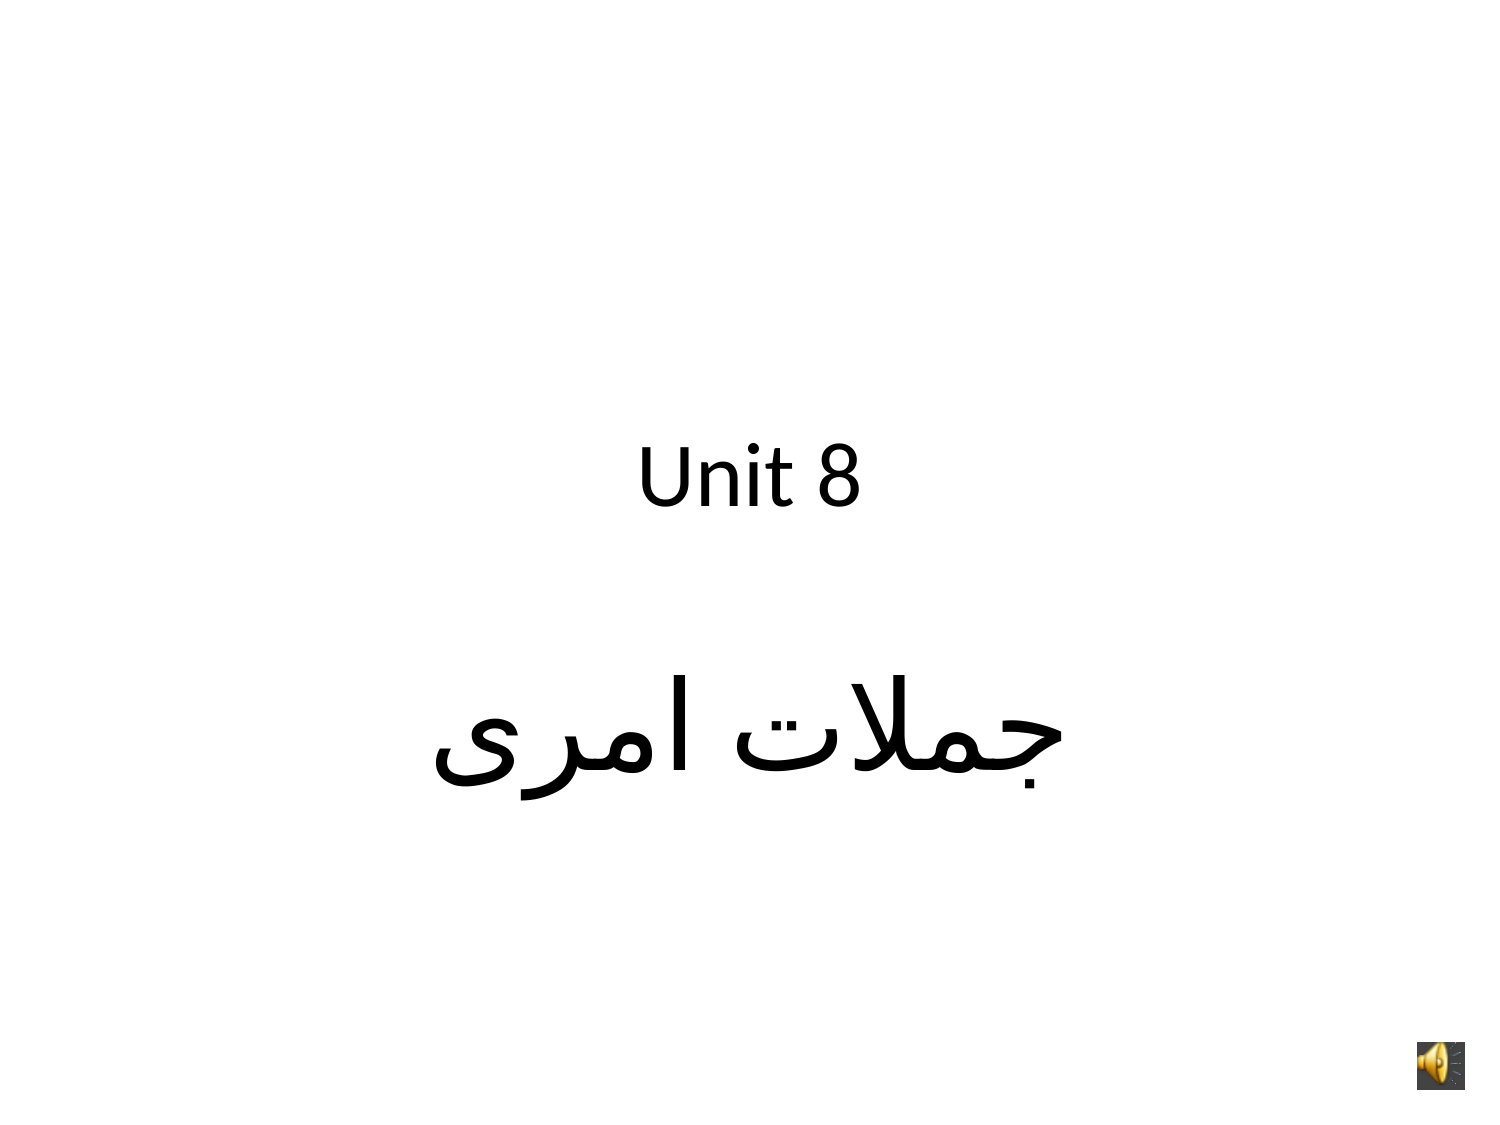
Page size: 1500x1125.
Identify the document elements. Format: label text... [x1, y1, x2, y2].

title Unit 8 [112, 349, 1388, 591]
subtitle جملات امری [225, 637, 1275, 925]
picture [1415, 1040, 1467, 1092]
